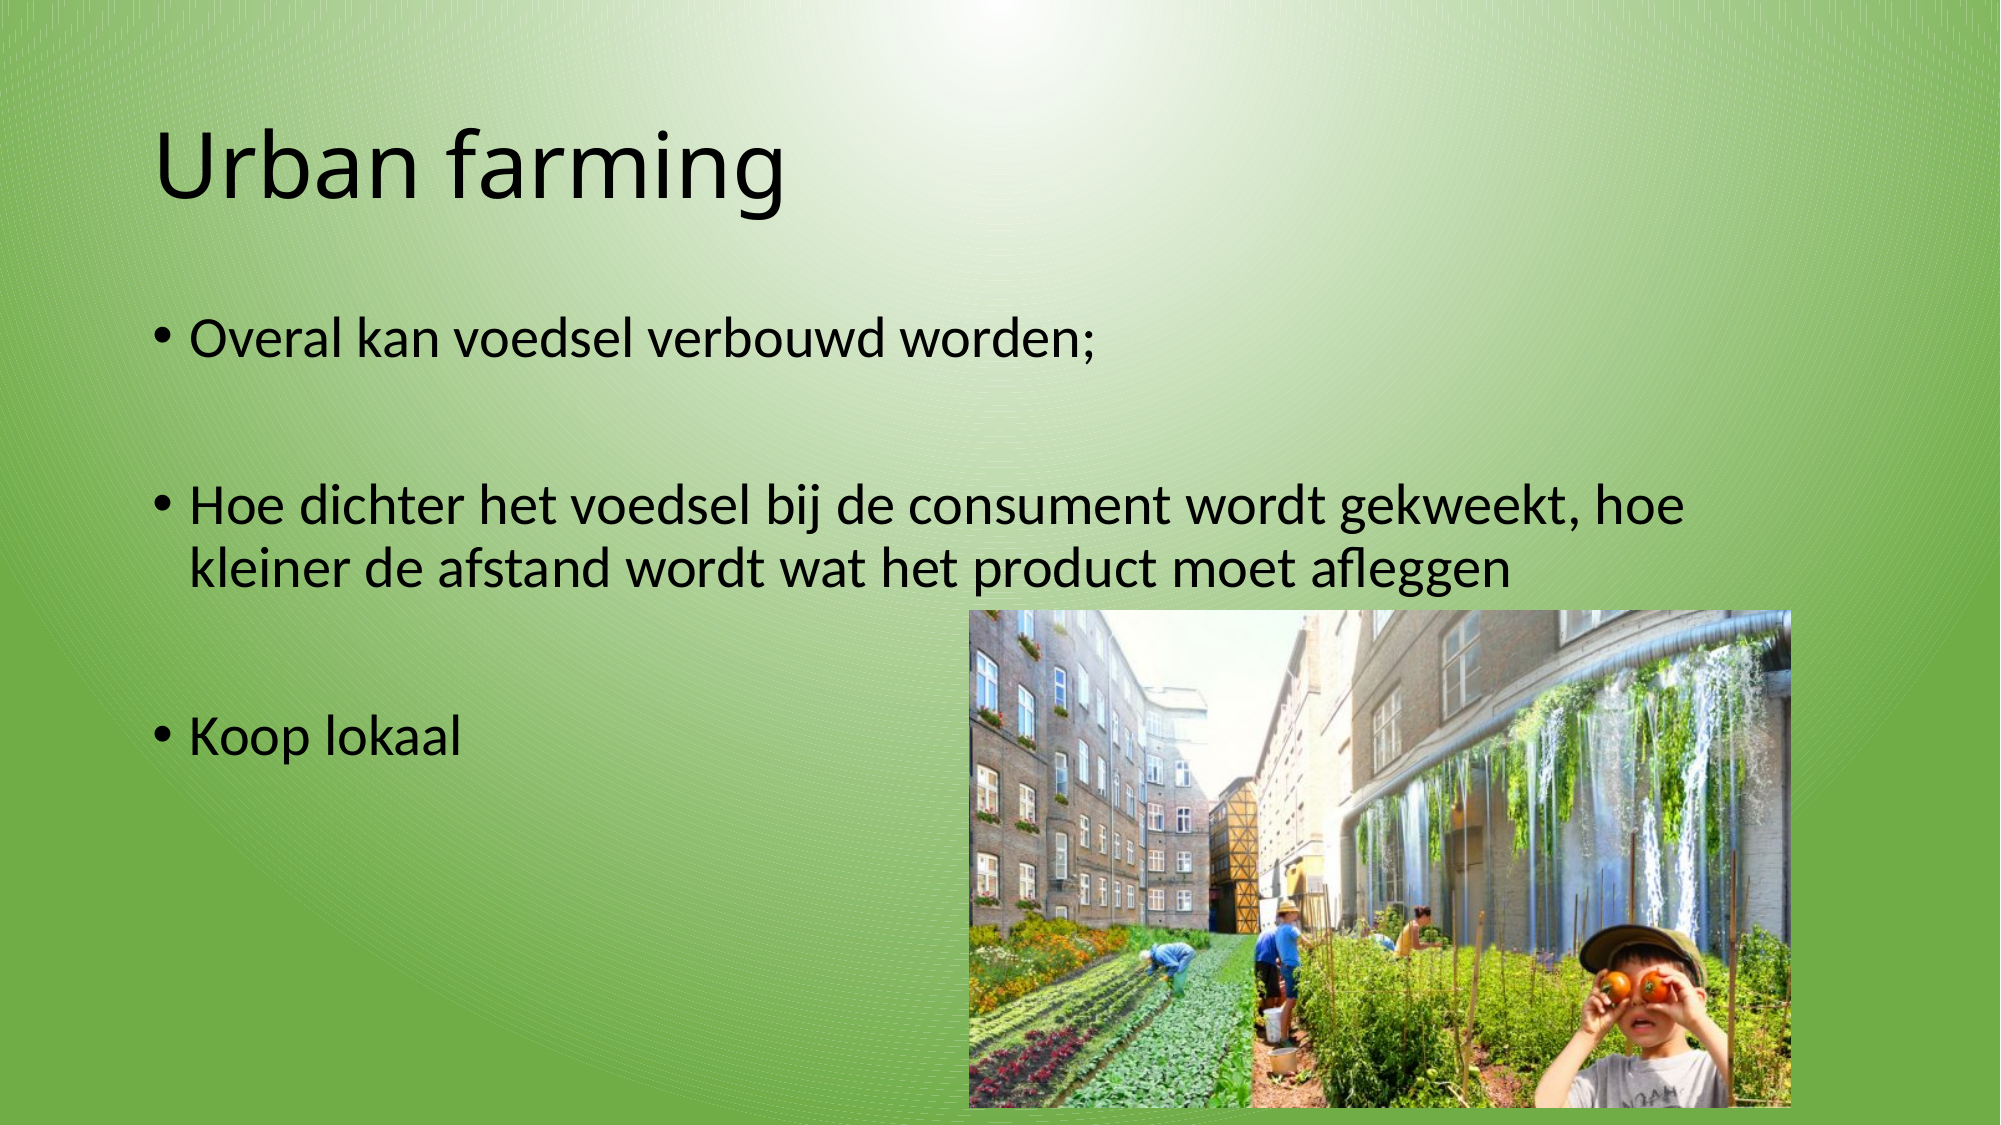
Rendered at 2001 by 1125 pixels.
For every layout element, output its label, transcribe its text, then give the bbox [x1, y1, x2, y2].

list Overal kan voedsel verbouwd worden; Hoe dichter het voedsel bij de consument wordt gekweekt, hoe kleiner de afstand wordt wat het product moet afleggen Koop lokaal [137, 299, 1863, 1014]
title Urban farming [137, 59, 1863, 278]
picture [969, 610, 1791, 1109]
